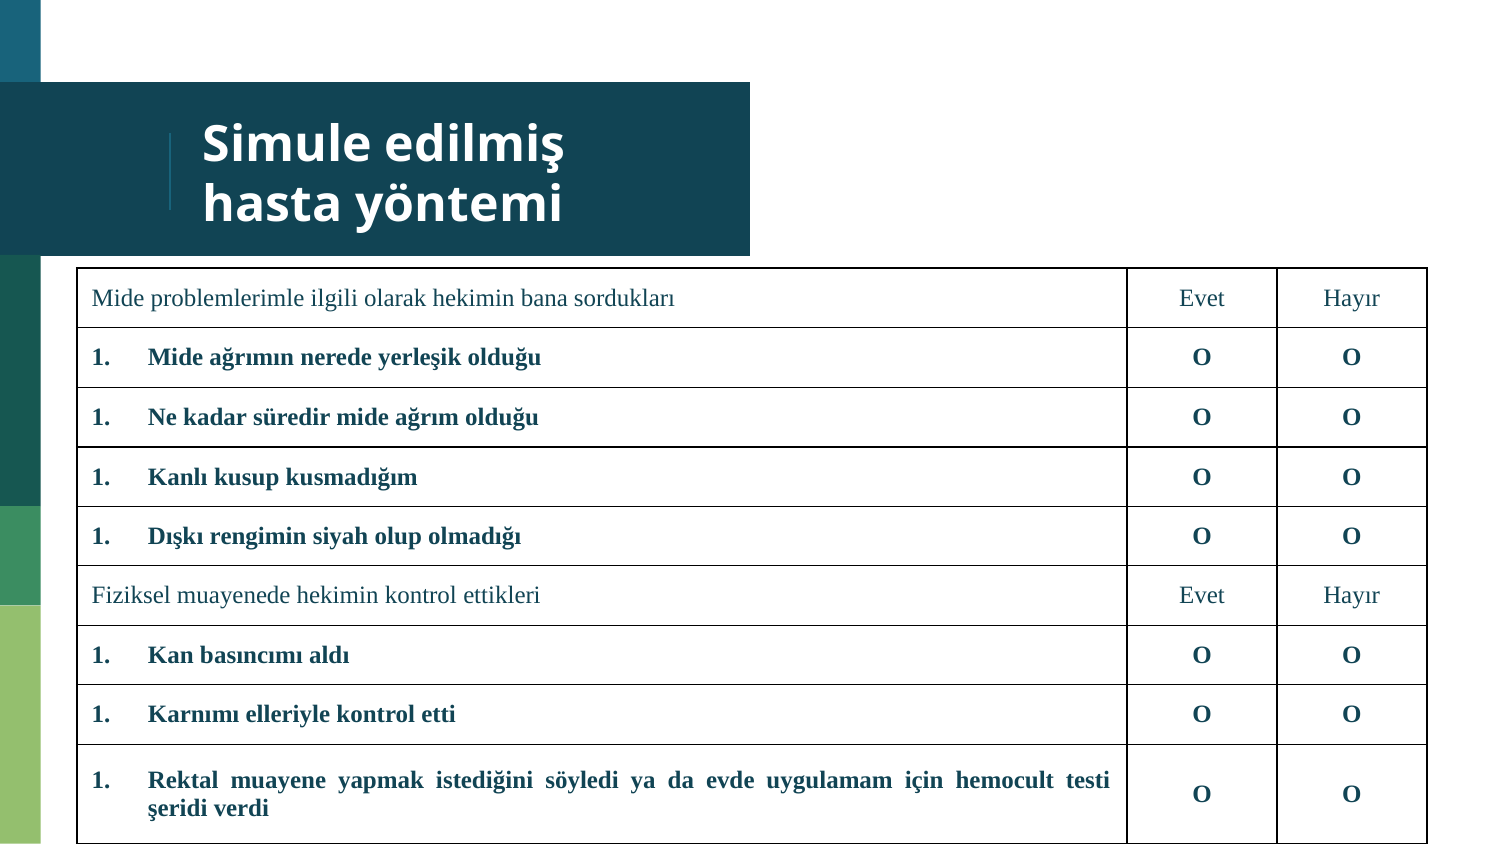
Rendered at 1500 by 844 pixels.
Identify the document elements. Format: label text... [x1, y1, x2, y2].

table_cell O [1278, 685, 1426, 744]
table_cell O [1278, 507, 1426, 565]
table_cell Dışkı rengimin siyah olup olmadığı [78, 507, 1126, 565]
table_cell O [1128, 507, 1276, 565]
table_cell O [1278, 448, 1426, 506]
table_cell O [1128, 448, 1276, 506]
table_cell Ne kadar süredir mide ağrım olduğu [78, 388, 1126, 446]
table_cell O [1278, 328, 1426, 387]
table_header Mide problemlerimle ilgili olarak hekimin bana sordukları [78, 269, 1126, 327]
table_cell O [1128, 745, 1276, 843]
table_cell O [1128, 328, 1276, 387]
table_cell Hayır [1278, 566, 1426, 625]
table_cell Mide ağrımın nerede yerleşik olduğu [78, 328, 1126, 387]
table_cell O [1278, 626, 1426, 684]
table_cell O [1128, 388, 1276, 446]
table_cell Rektal muayene yapmak istediğini söyledi ya da evde uygulamam için hemocult testi şeridi verdi [78, 745, 1126, 843]
title Simule edilmiş hasta yöntemi [187, 87, 715, 256]
table_cell O [1128, 685, 1276, 744]
table_cell Evet [1128, 566, 1276, 625]
table_cell O [1278, 745, 1426, 843]
table_cell Fiziksel muayenede hekimin kontrol ettikleri [78, 566, 1126, 625]
table_cell Karnımı elleriyle kontrol etti [78, 685, 1126, 744]
table_cell O [1278, 388, 1426, 446]
table_cell Kan basıncımı aldı [78, 626, 1126, 684]
table_header Hayır [1278, 269, 1426, 327]
table_cell Kanlı kusup kusmadığım [78, 448, 1126, 506]
table_cell O [1128, 626, 1276, 684]
table_header Evet [1128, 269, 1276, 327]
